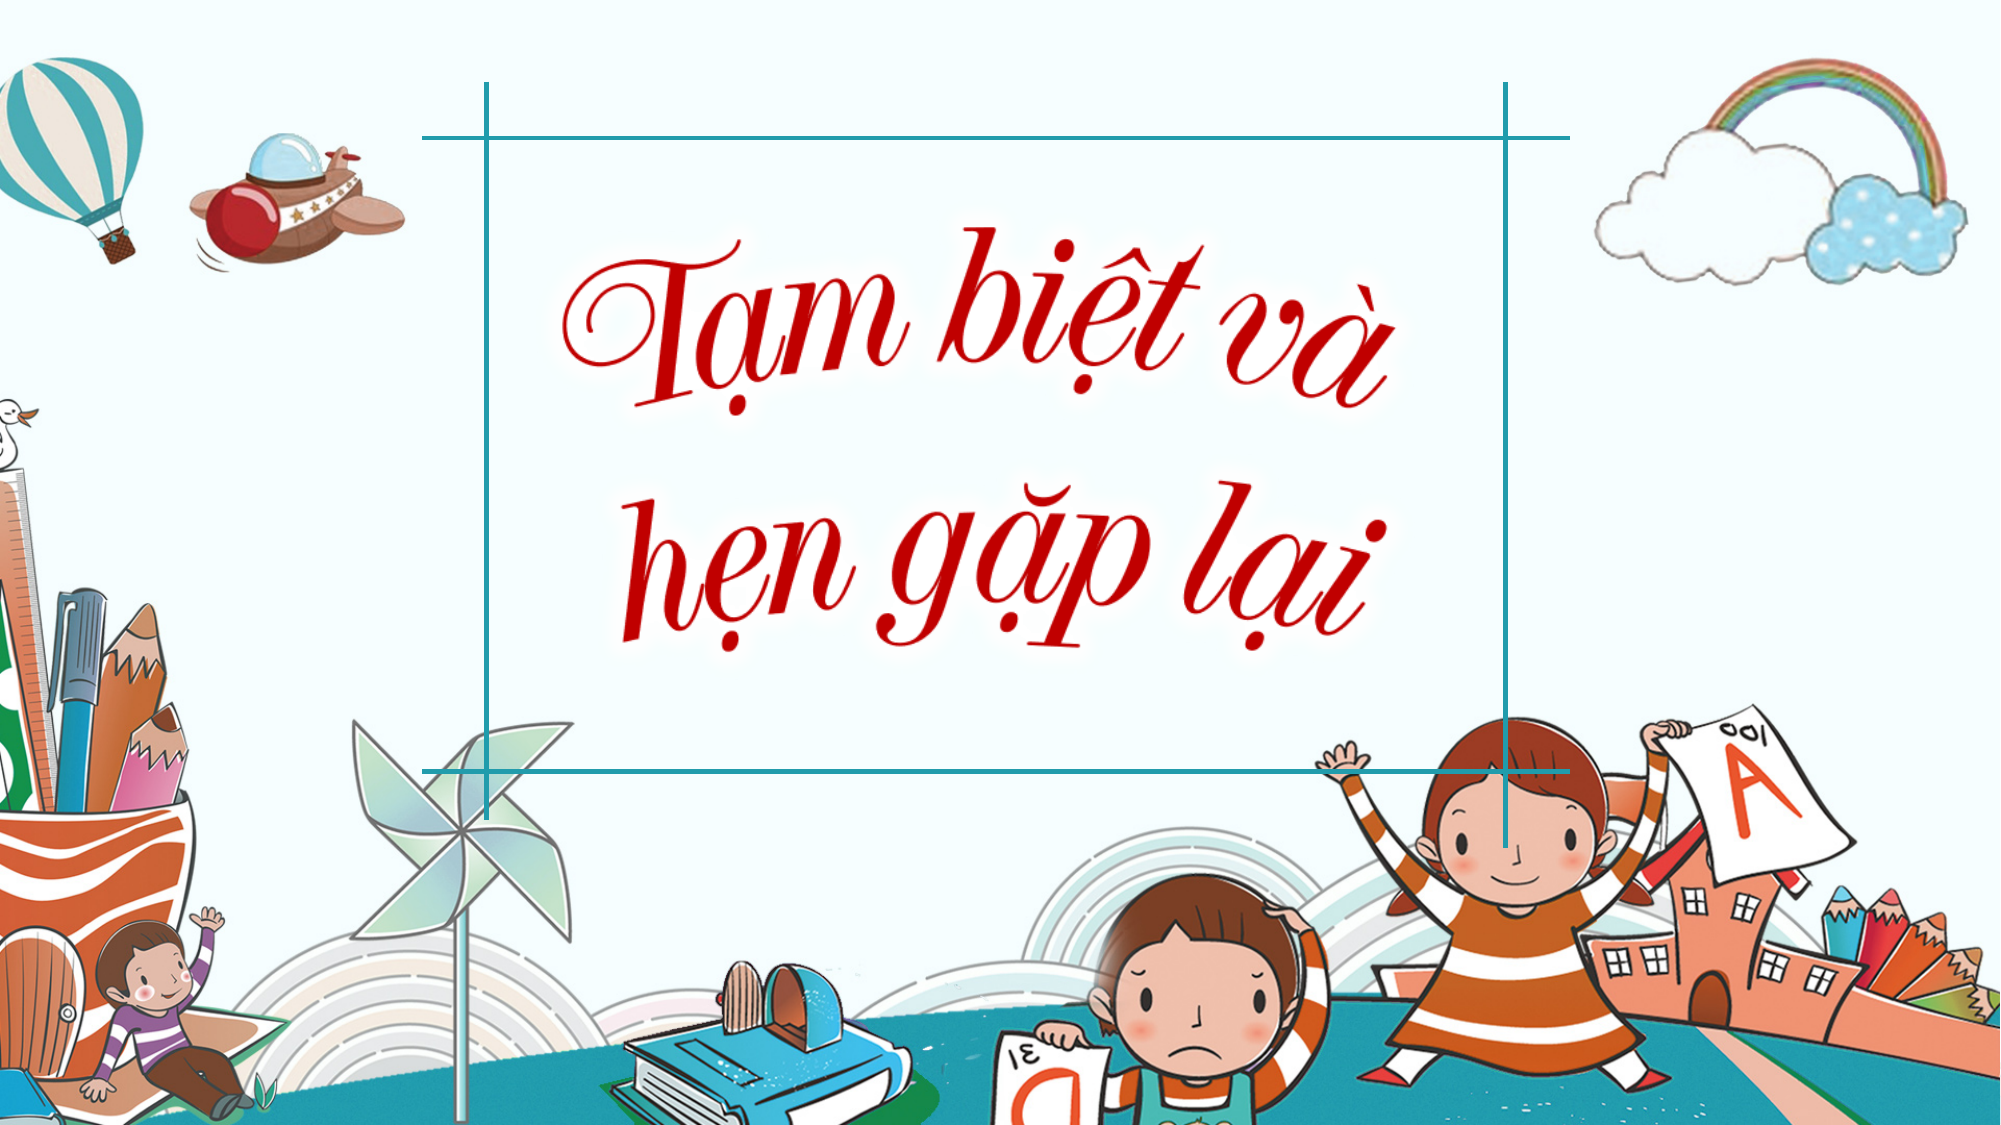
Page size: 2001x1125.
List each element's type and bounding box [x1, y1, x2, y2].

text_box [422, 81, 1571, 849]
picture [0, 0, 2001, 1125]
